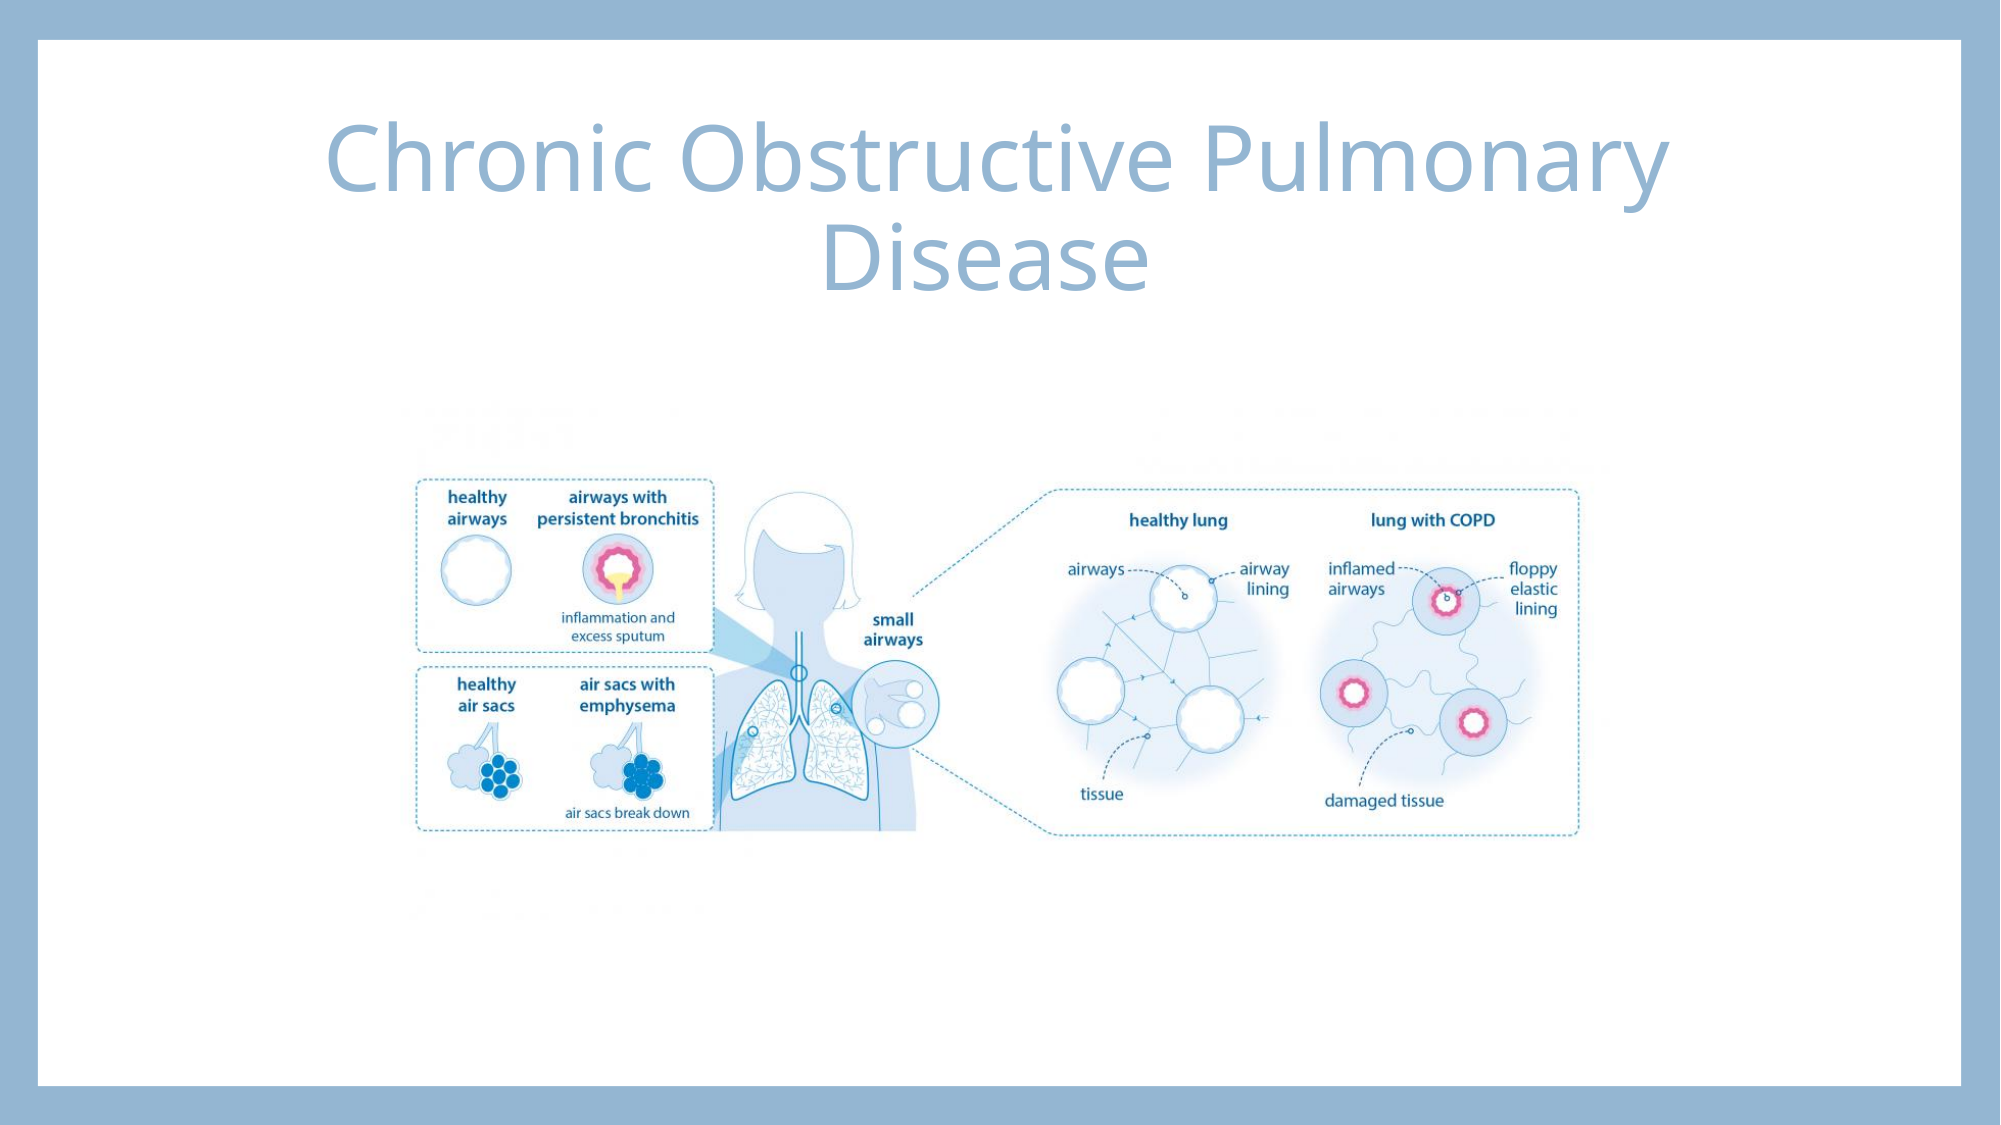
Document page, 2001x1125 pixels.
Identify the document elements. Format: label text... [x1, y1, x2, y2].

title Chronic Obstructive Pulmonary Disease [187, 99, 1808, 323]
picture [385, 399, 1610, 921]
